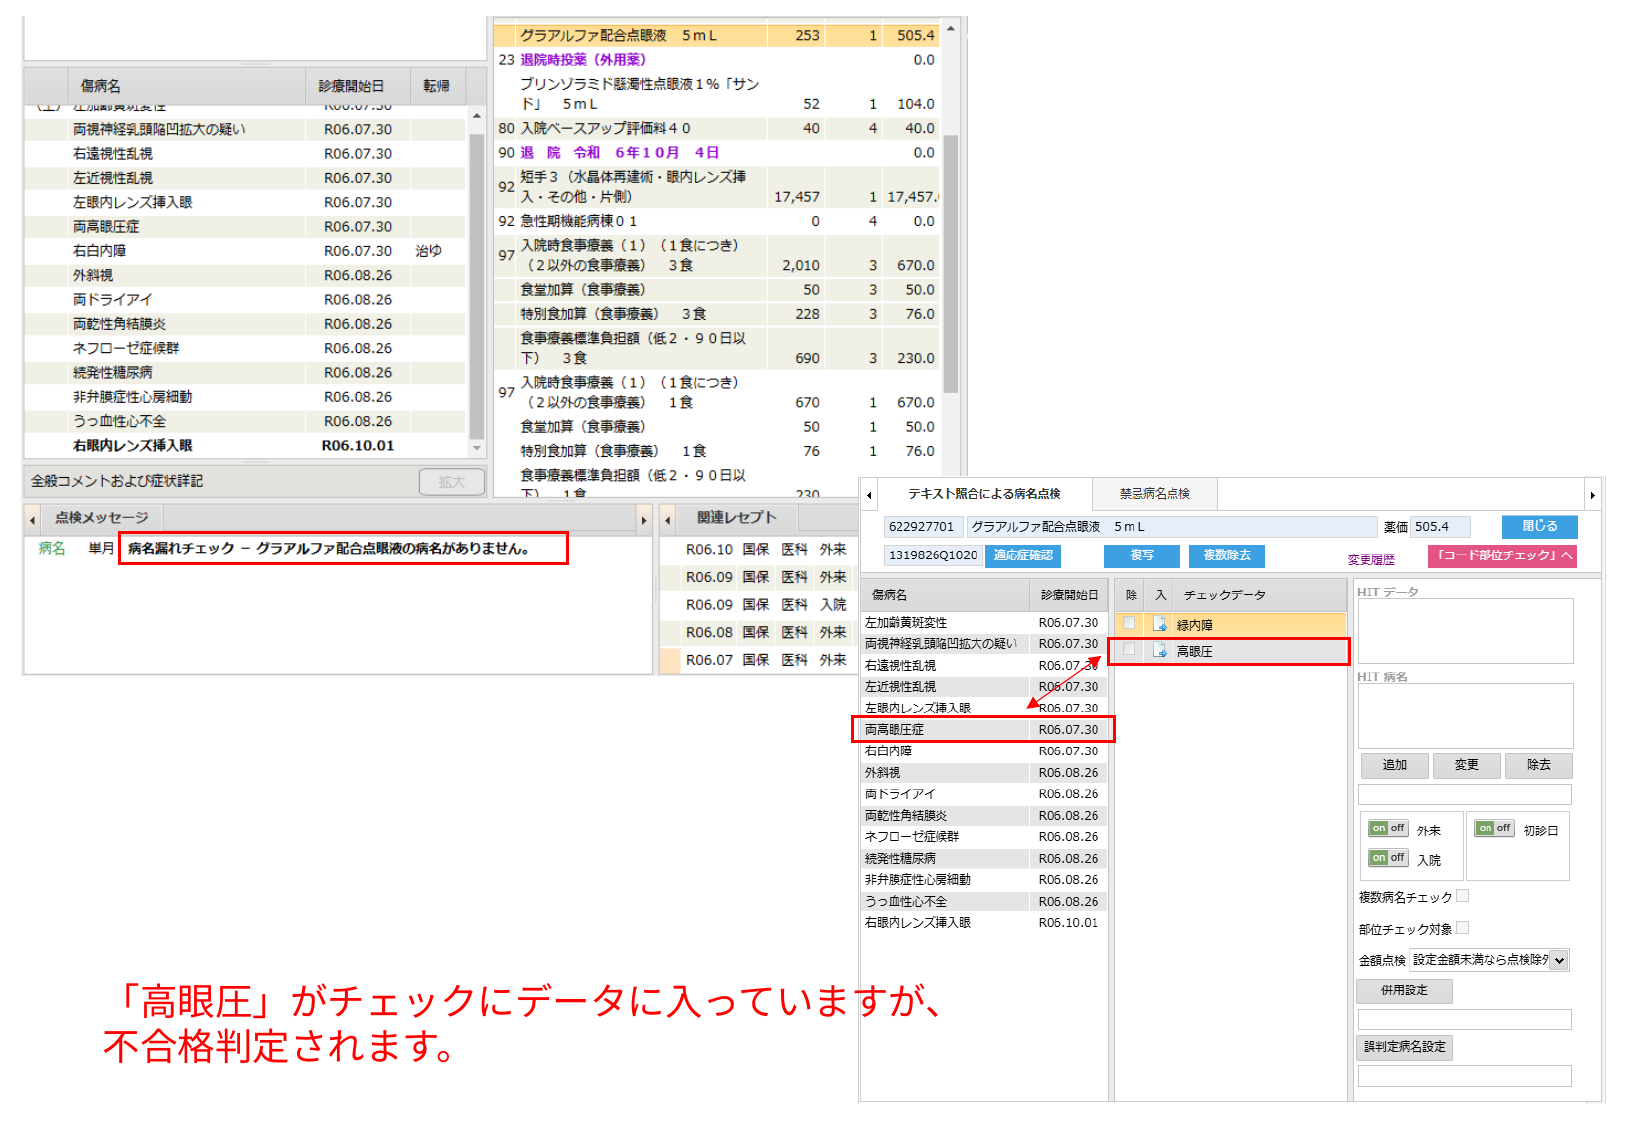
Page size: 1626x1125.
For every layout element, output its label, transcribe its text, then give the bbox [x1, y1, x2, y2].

picture [19, 16, 1606, 1104]
text_box 「高眼圧」がチェックにデータに入っていますが、 不合格判定されます。 [88, 970, 858, 1076]
text_box [852, 715, 858, 742]
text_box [1026, 655, 1102, 709]
